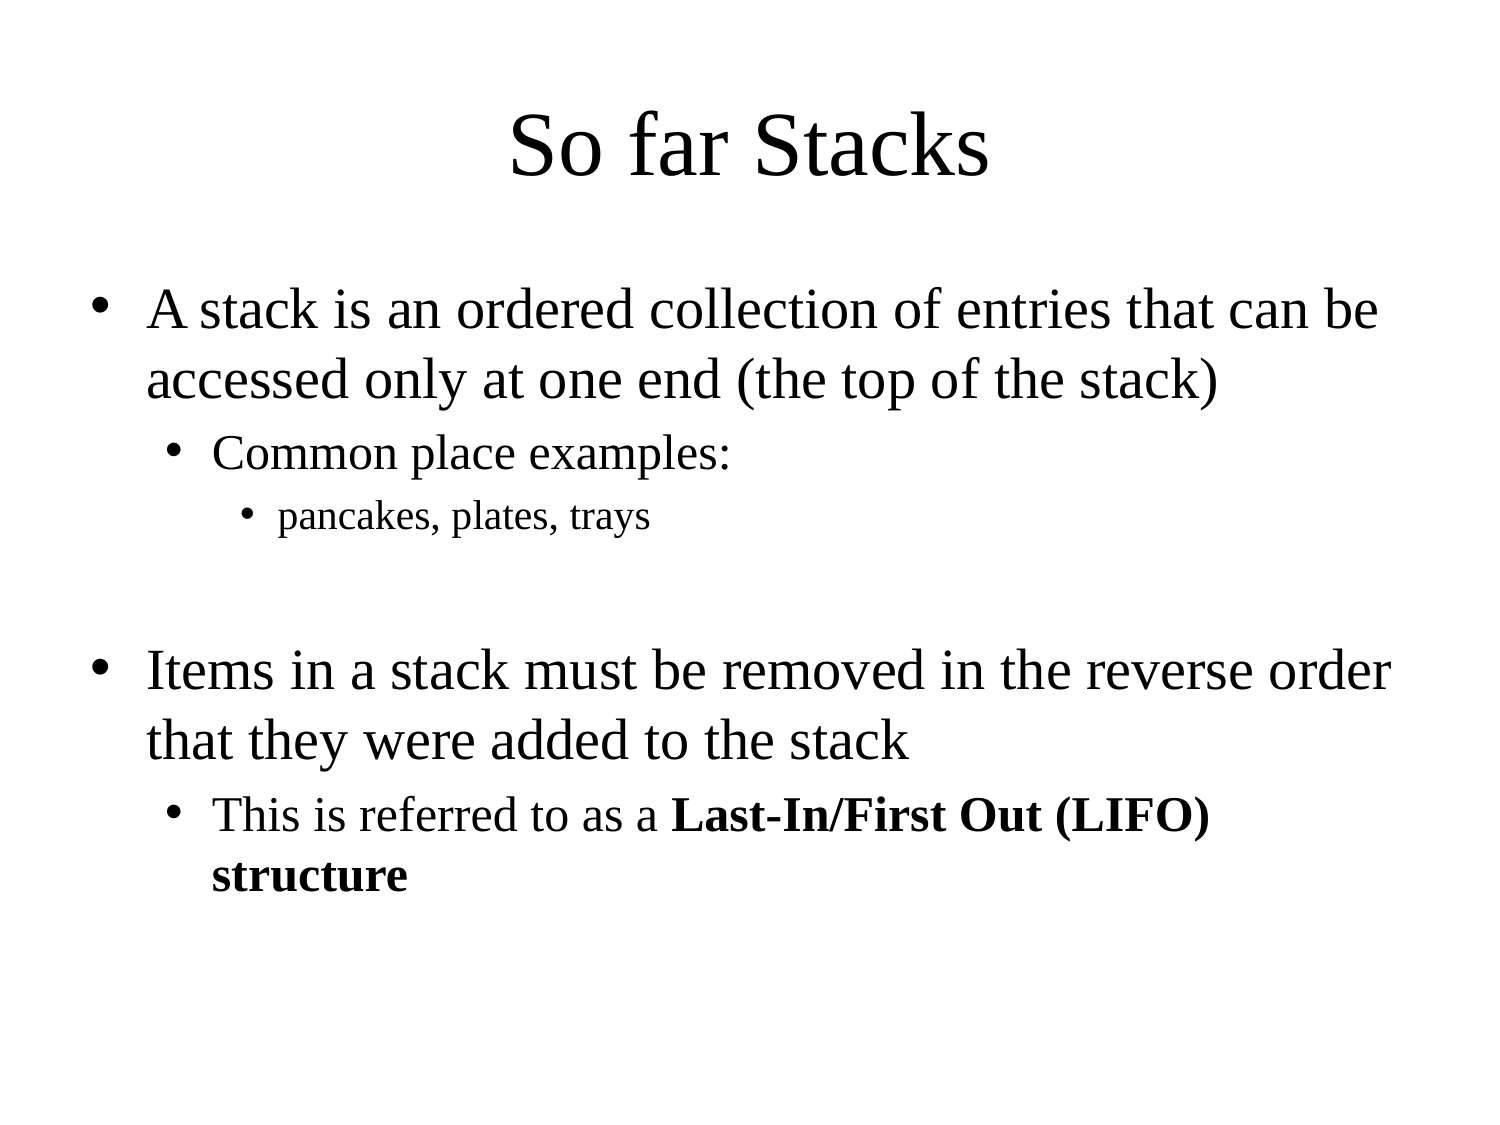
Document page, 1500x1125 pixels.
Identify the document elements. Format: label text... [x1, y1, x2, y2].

list A stack is an ordered collection of entries that can be accessed only at one end (the top of the stack) Common place examples: pancakes, plates, trays Items in a stack must be removed in the reverse order that they were added to the stack This is referred to as a Last-In/First Out (LIFO) structure [75, 262, 1425, 1005]
title So far Stacks [75, 45, 1425, 233]
